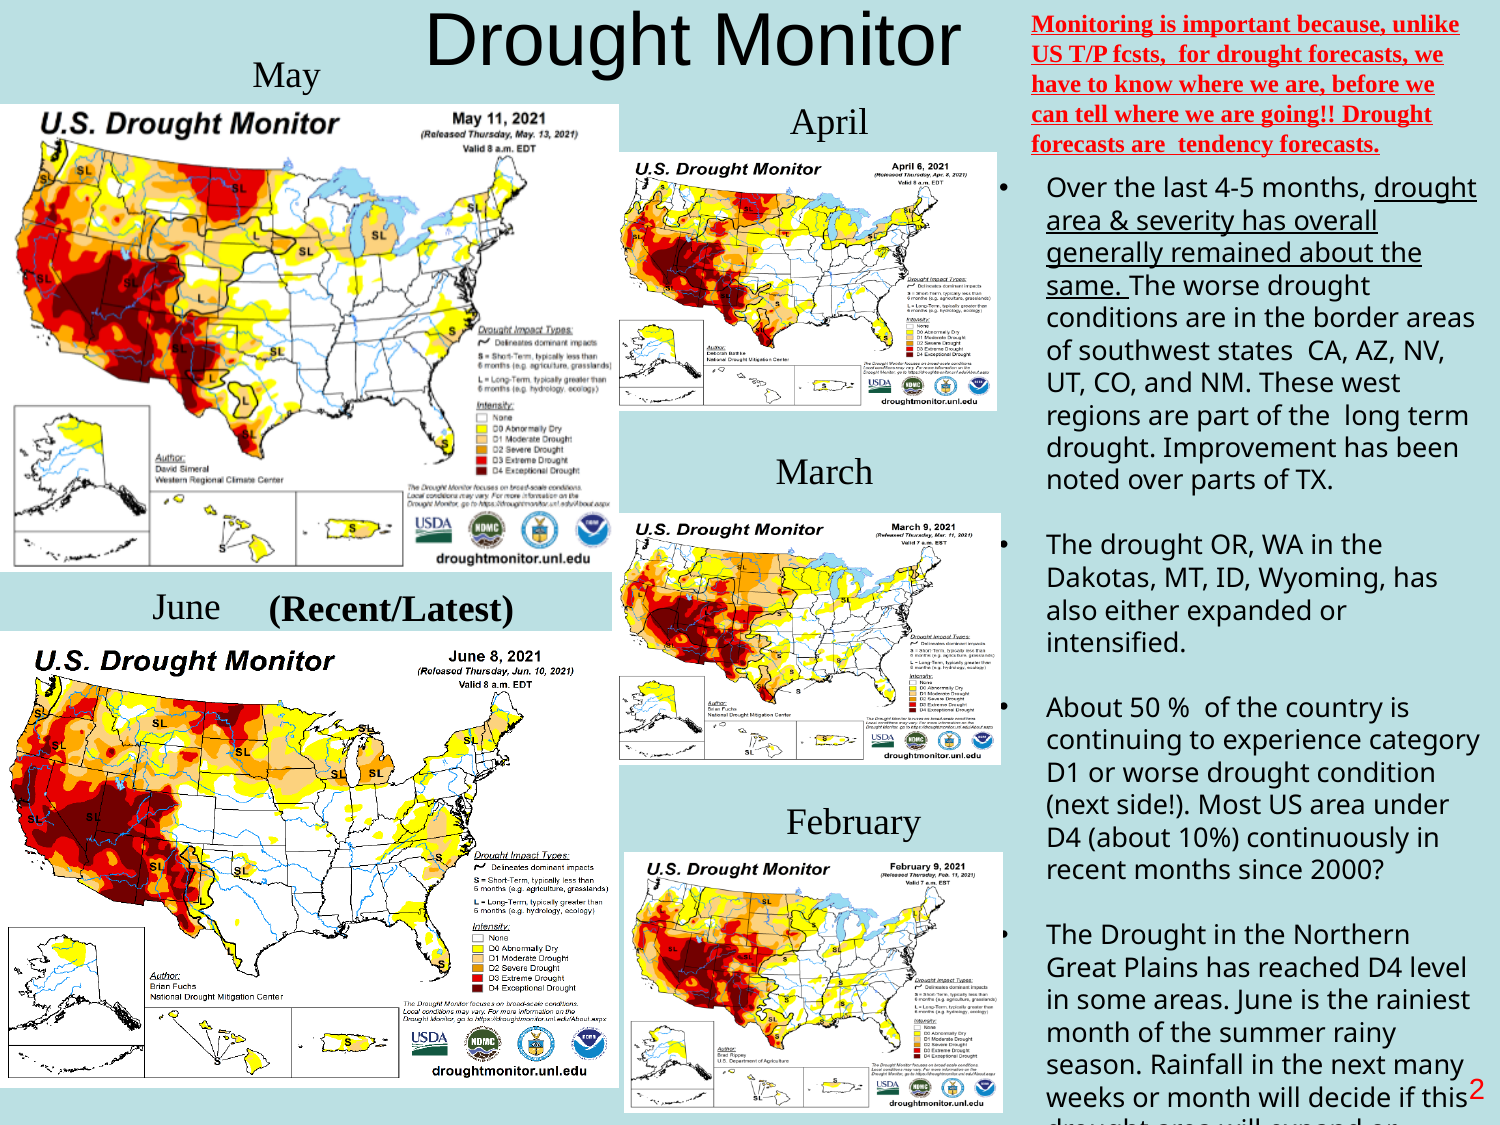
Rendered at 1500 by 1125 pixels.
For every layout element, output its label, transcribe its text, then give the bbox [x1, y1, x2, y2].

text_box March [760, 439, 911, 500]
text_box (Recent/Latest) [263, 580, 538, 630]
title Drought Monitor [391, 0, 1016, 73]
slide_number 2 [1449, 1062, 1500, 1119]
text_box May [237, 42, 363, 102]
text_box Over the last 4-5 months, drought area & severity has overall generally remained about the same. The worse drought conditions are in the border areas of southwest states CA, AZ, NV, UT, CO, and NM. These west regions are part of the long term drought. Improvement has been noted over parts of TX. The drought OR, WA in the Dakotas, MT, ID, Wyoming, has also either expanded or intensified. About 50 % of the country is continuing to experience category D1 or worse drought condition (next side!). Most US area under D4 (about 10%) continuously in recent months since 2000? The Drought in the Northern Great Plains has reached D4 level in some areas. June is the rainiest month of the summer rainy season. Rainfall in the next many weeks or month will decide if this drought area will expand or contract. [984, 163, 1498, 1125]
text_box April [774, 89, 900, 150]
text_box Monitoring is important because, unlike US T/P fcsts, for drought forecasts, we have to know where we are, before we can tell where we are going!! Drought forecasts are tendency forecasts. [1016, 0, 1488, 165]
text_box February [771, 789, 937, 850]
picture [0, 104, 1001, 1088]
text_box June [137, 580, 263, 630]
picture [624, 852, 1004, 1113]
